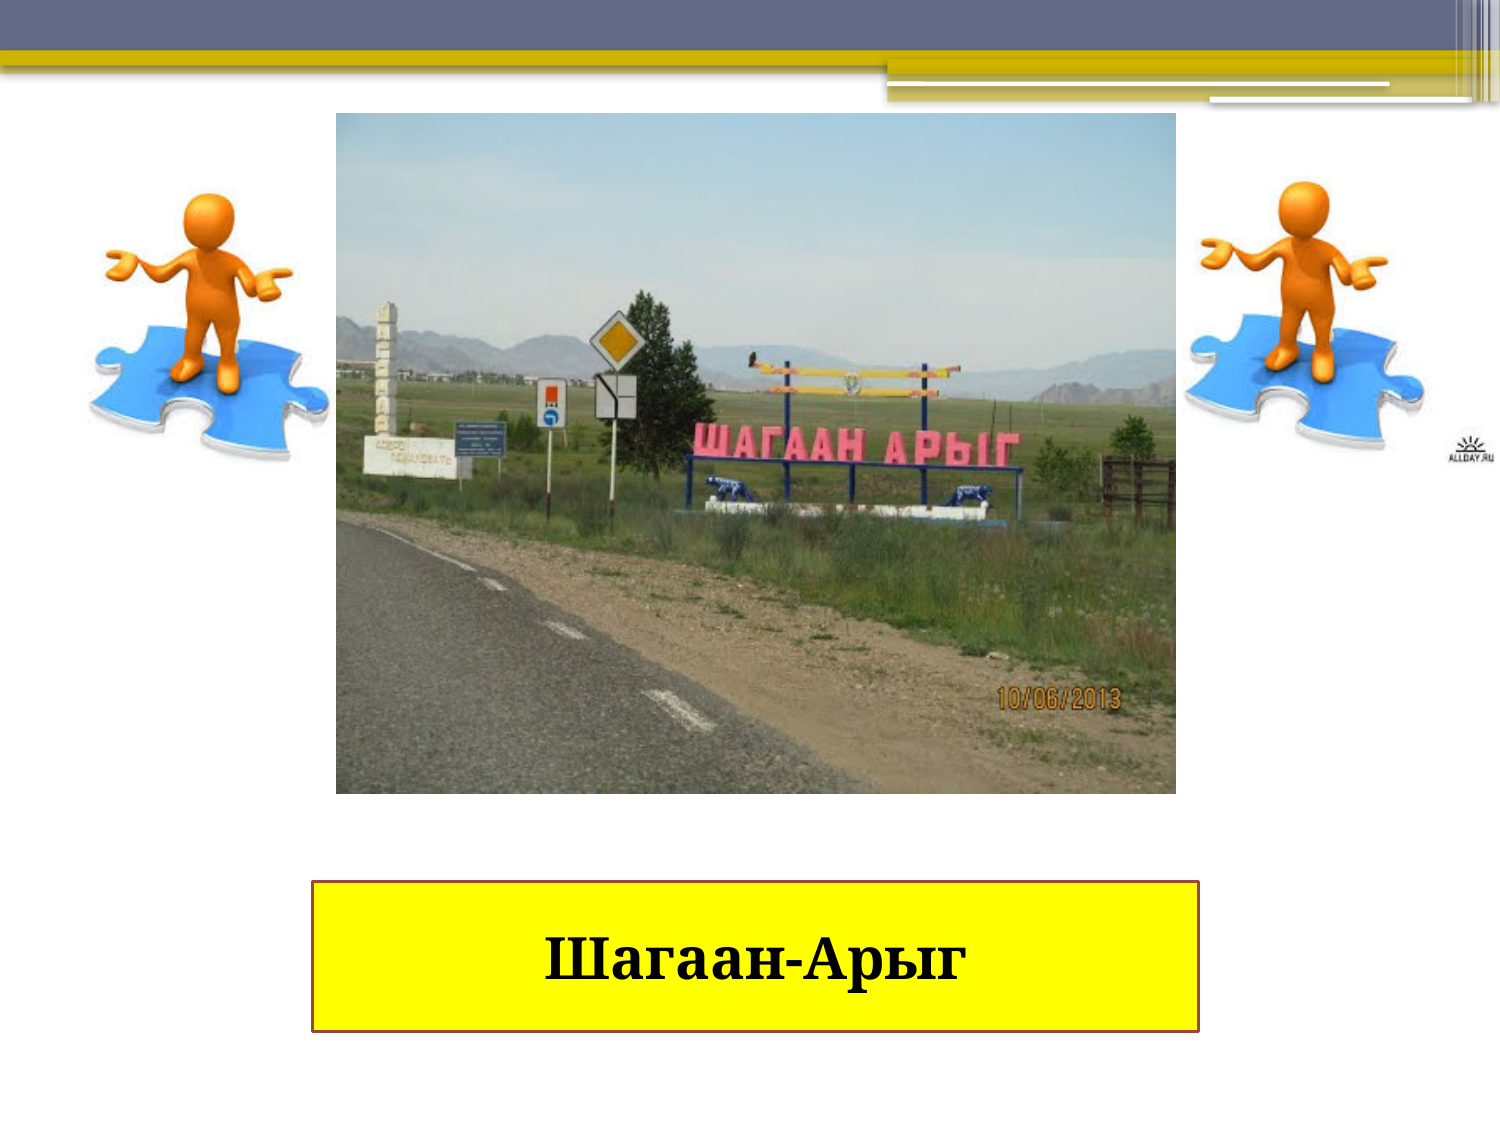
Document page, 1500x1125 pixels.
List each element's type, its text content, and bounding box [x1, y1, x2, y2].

text_box Шагаан-Арыг [311, 880, 1200, 1033]
picture [0, 113, 1500, 795]
